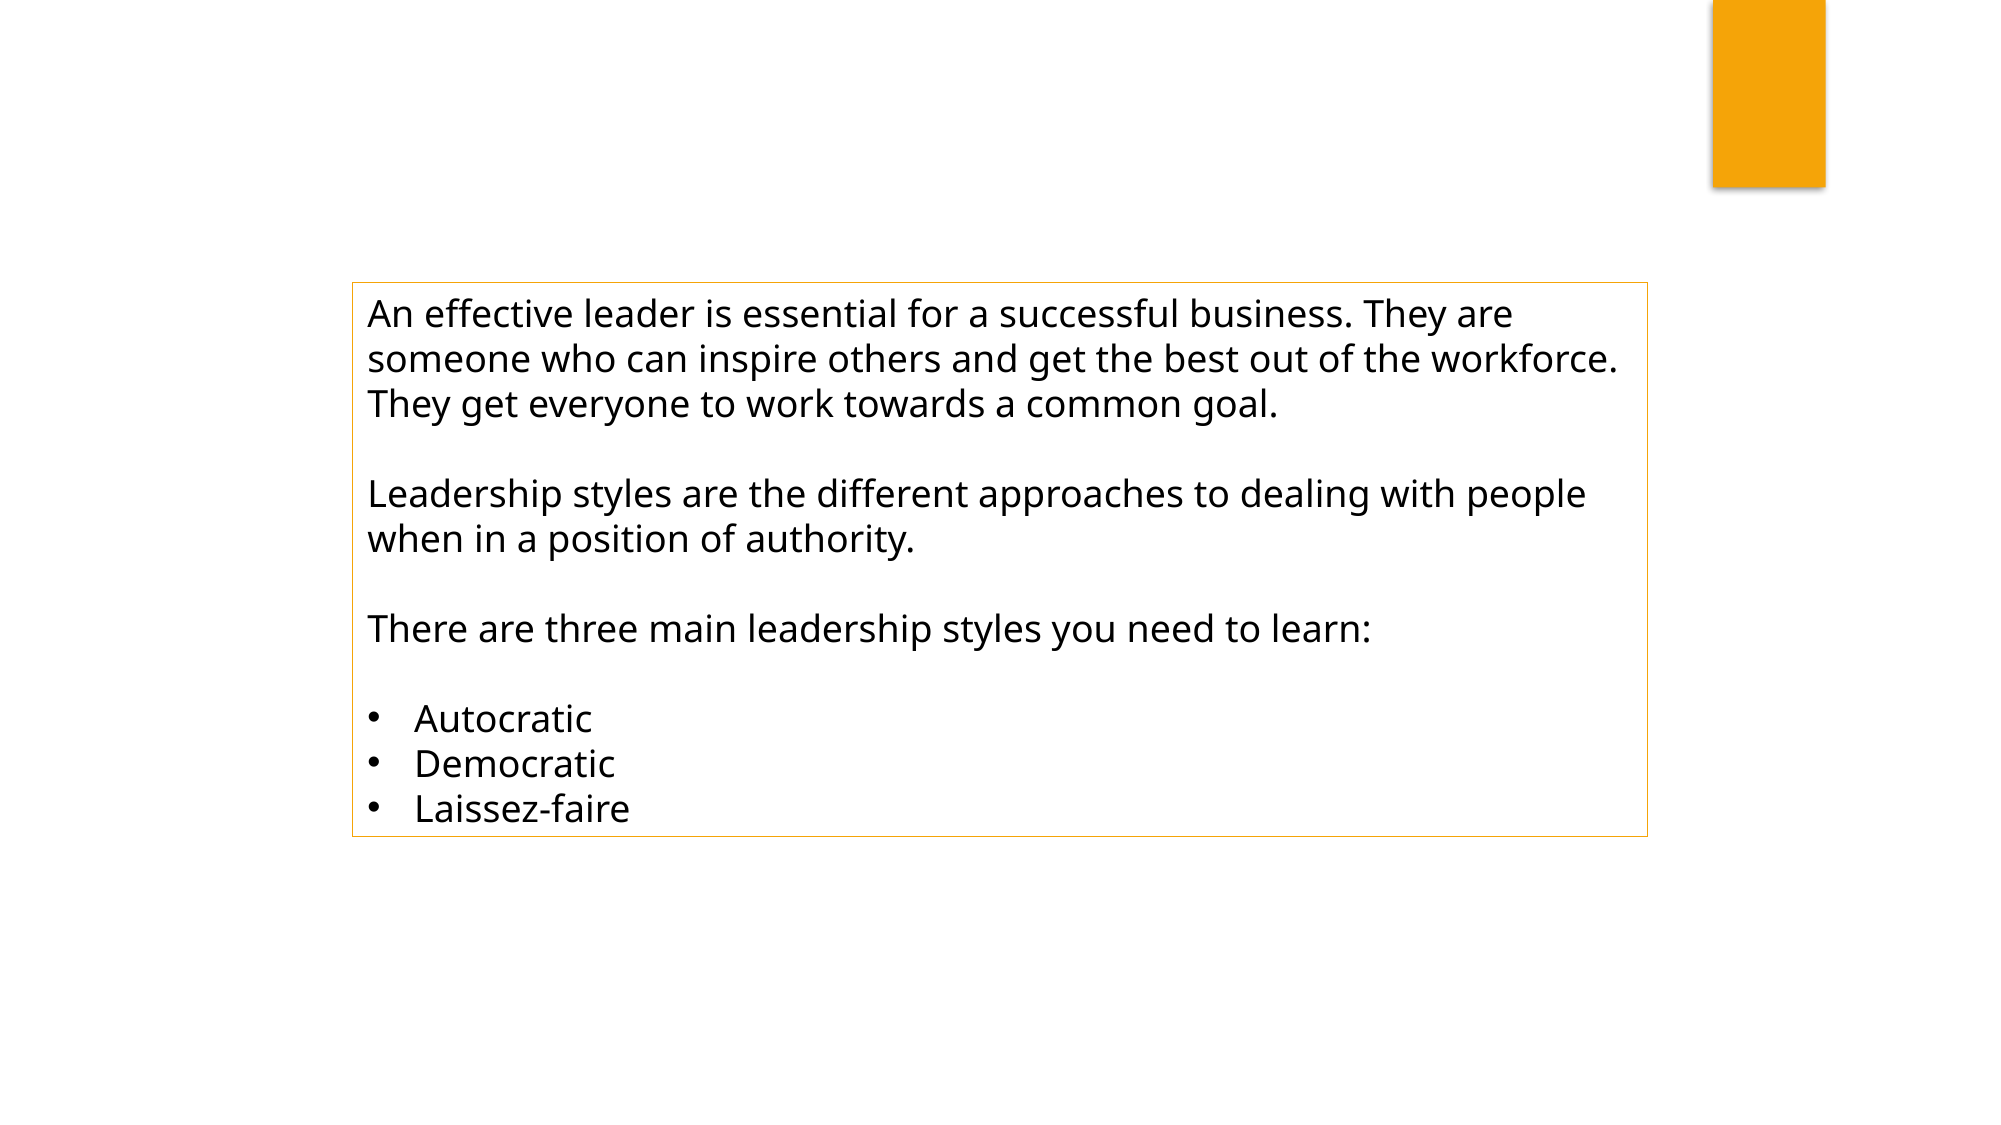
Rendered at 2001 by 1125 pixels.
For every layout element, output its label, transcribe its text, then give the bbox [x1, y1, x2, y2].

text_box An effective leader is essential for a successful business. They are someone who can inspire others and get the best out of the workforce. They get everyone to work towards a common goal. Leadership styles are the different approaches to dealing with people when in a position of authority. There are three main leadership styles you need to learn: Autocratic Democratic Laissez-faire [352, 282, 1648, 837]
